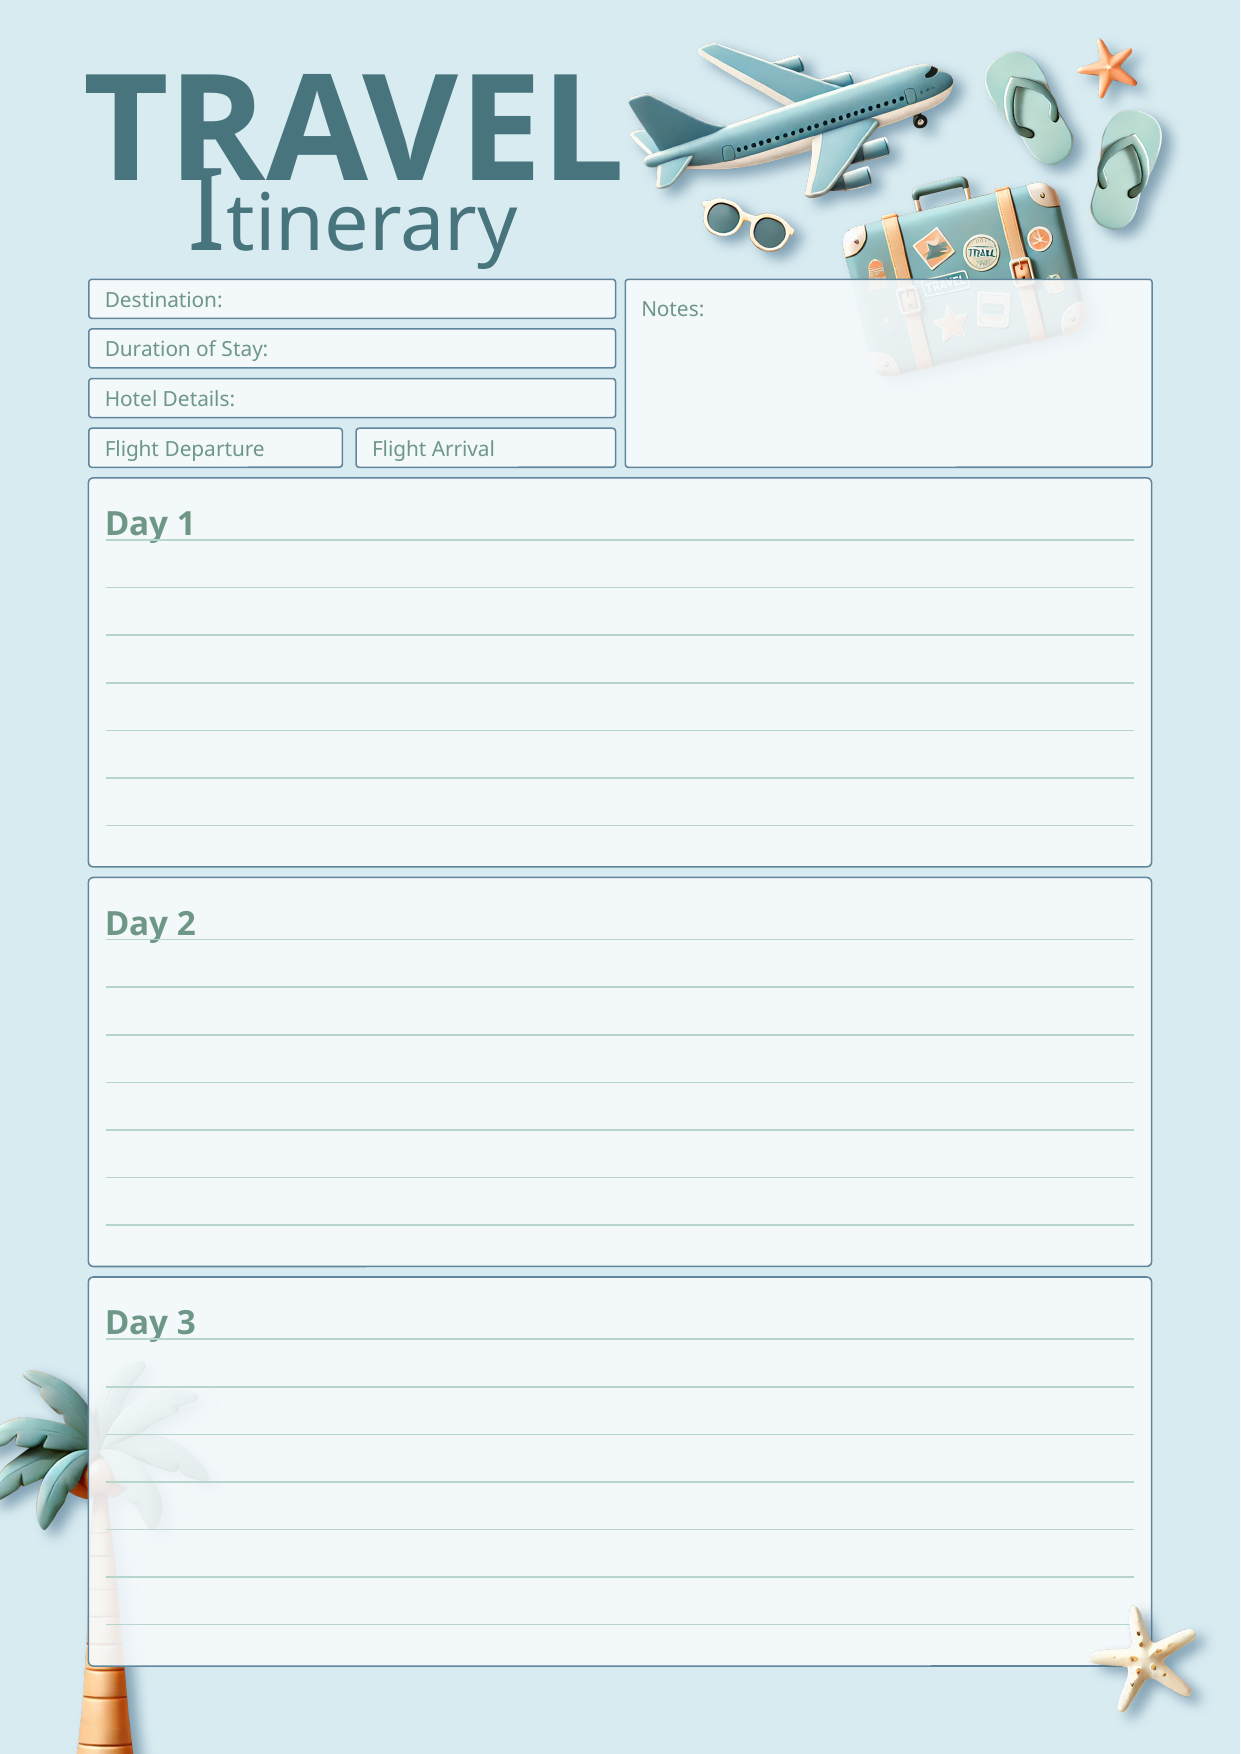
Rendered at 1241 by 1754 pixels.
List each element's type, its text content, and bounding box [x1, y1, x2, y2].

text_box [88, 477, 1152, 868]
text_box TRAVEL [83, 32, 624, 211]
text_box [88, 427, 616, 468]
text_box Destination: [88, 279, 616, 319]
text_box Duration of Stay: [88, 328, 616, 368]
picture [1086, 1600, 1218, 1732]
text_box Itinerary [187, 136, 620, 274]
picture [0, 1353, 234, 1754]
text_box Hotel Details: [88, 378, 616, 418]
picture [625, 33, 1185, 397]
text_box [88, 877, 1152, 1267]
text_box Notes: [625, 404, 1153, 468]
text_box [88, 1276, 1152, 1667]
text_box [0, 0, 1241, 1754]
